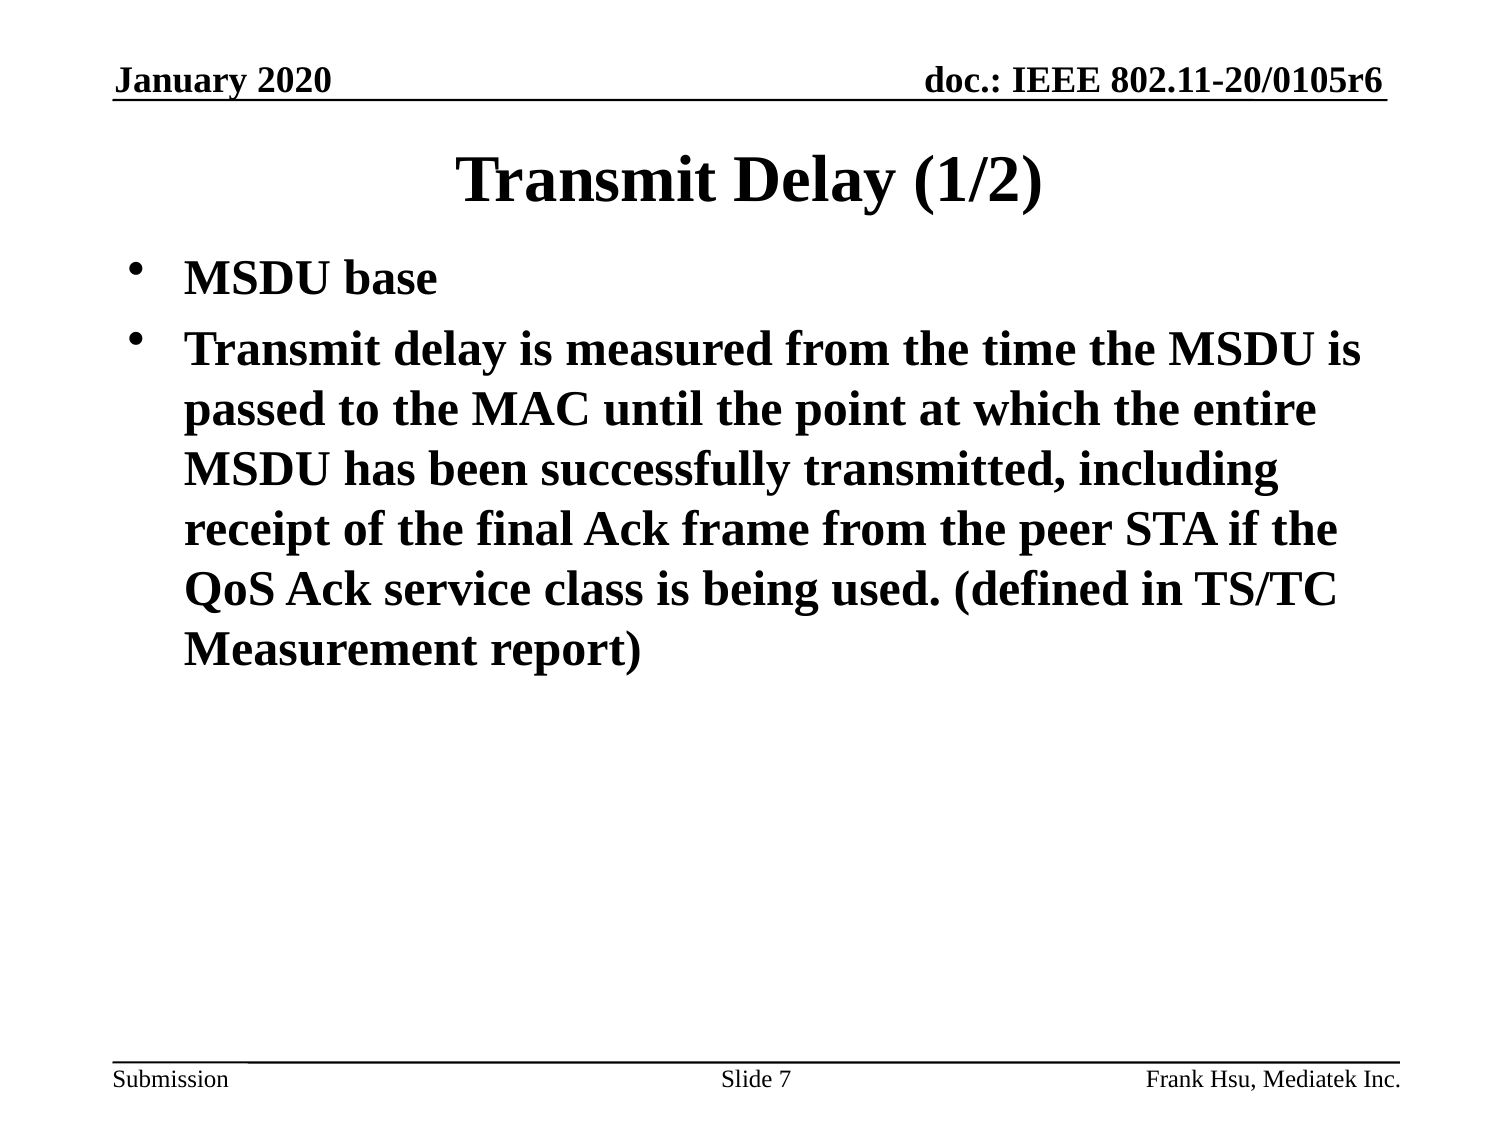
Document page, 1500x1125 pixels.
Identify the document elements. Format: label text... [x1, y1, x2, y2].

slide_number Slide 7 [712, 1061, 800, 1093]
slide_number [114, 54, 335, 101]
footer Frank Hsu, Mediatek Inc. [1128, 1061, 1402, 1093]
list MSDU base Transmit delay is measured from the time the MSDU is passed to the MAC until the point at which the entire MSDU has been successfully transmitted, including receipt of the final Ack frame from the peer STA if the QoS Ack service class is being used. (defined in TS/TC Measurement report) [112, 237, 1388, 963]
title Transmit Delay (1/2) [112, 112, 1388, 237]
